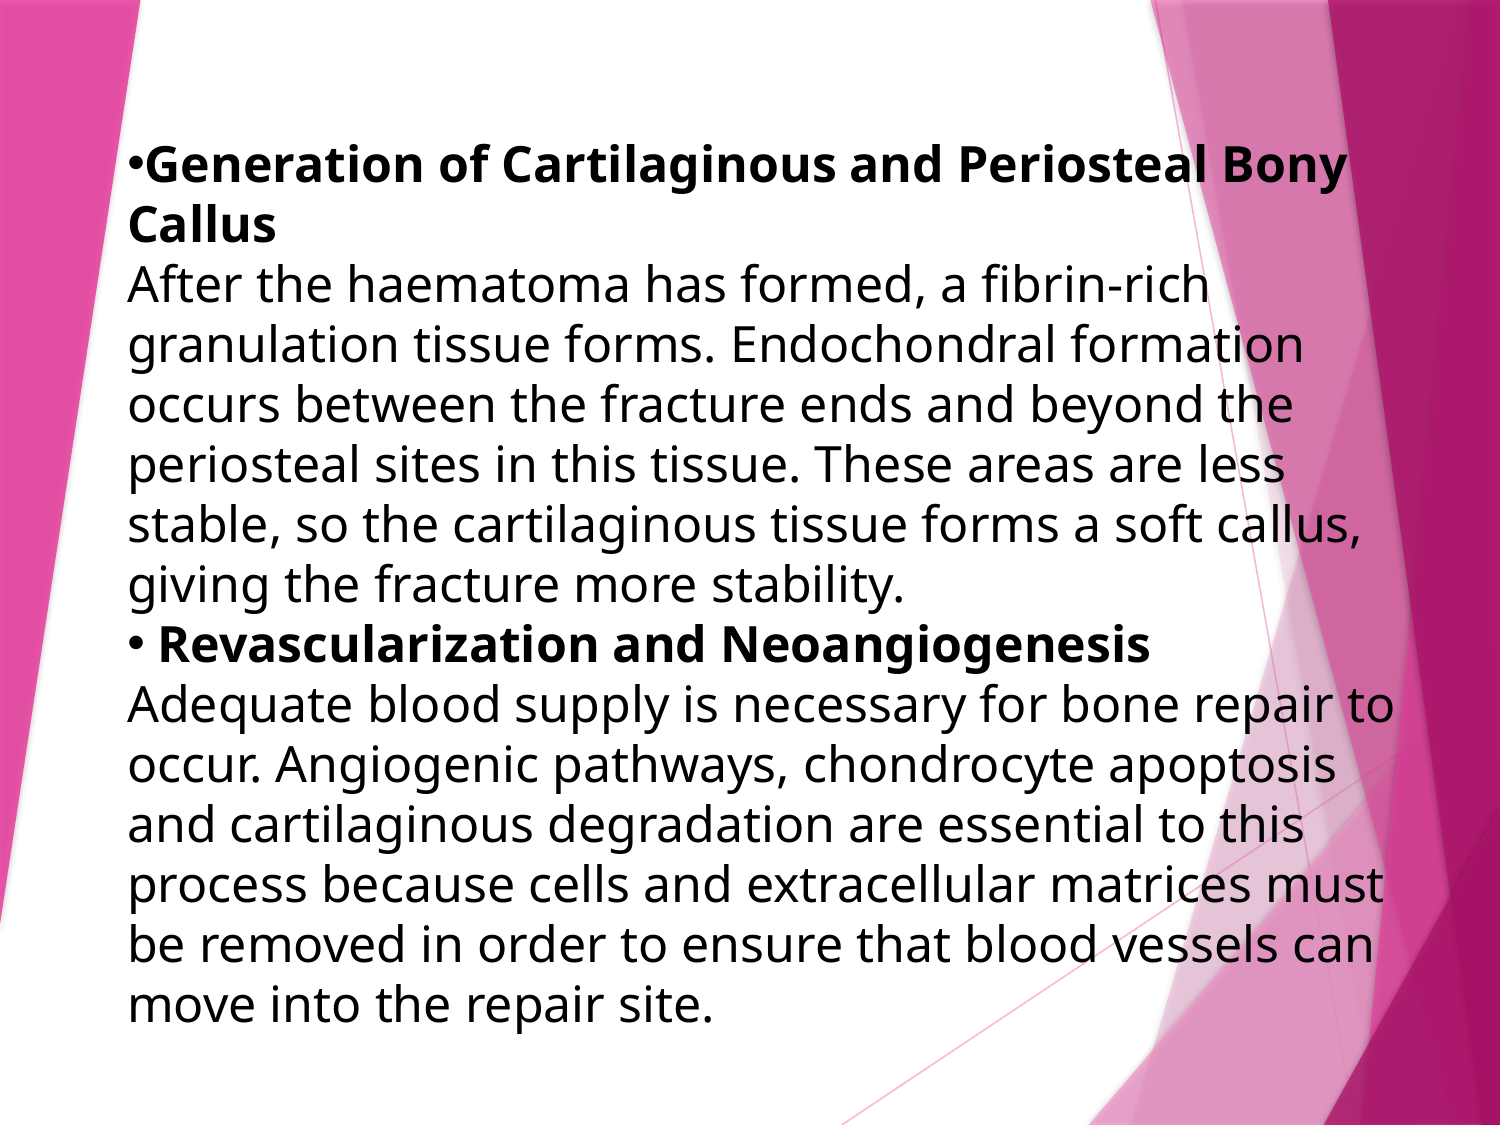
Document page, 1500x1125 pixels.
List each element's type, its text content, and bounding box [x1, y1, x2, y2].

text_box Generation of Cartilaginous and Periosteal Bony Callus After the haematoma has formed, a fibrin-rich granulation tissue forms. Endochondral formation occurs between the fracture ends and beyond the periosteal sites in this tissue. These areas are less stable, so the cartilaginous tissue forms a soft callus, giving the fracture more stability. Revascularization and Neoangiogenesis Adequate blood supply is necessary for bone repair to occur. Angiogenic pathways, chondrocyte apoptosis and cartilaginous degradation are essential to this process because cells and extracellular matrices must be removed in order to ensure that blood vessels can move into the repair site. [112, 124, 1438, 1085]
